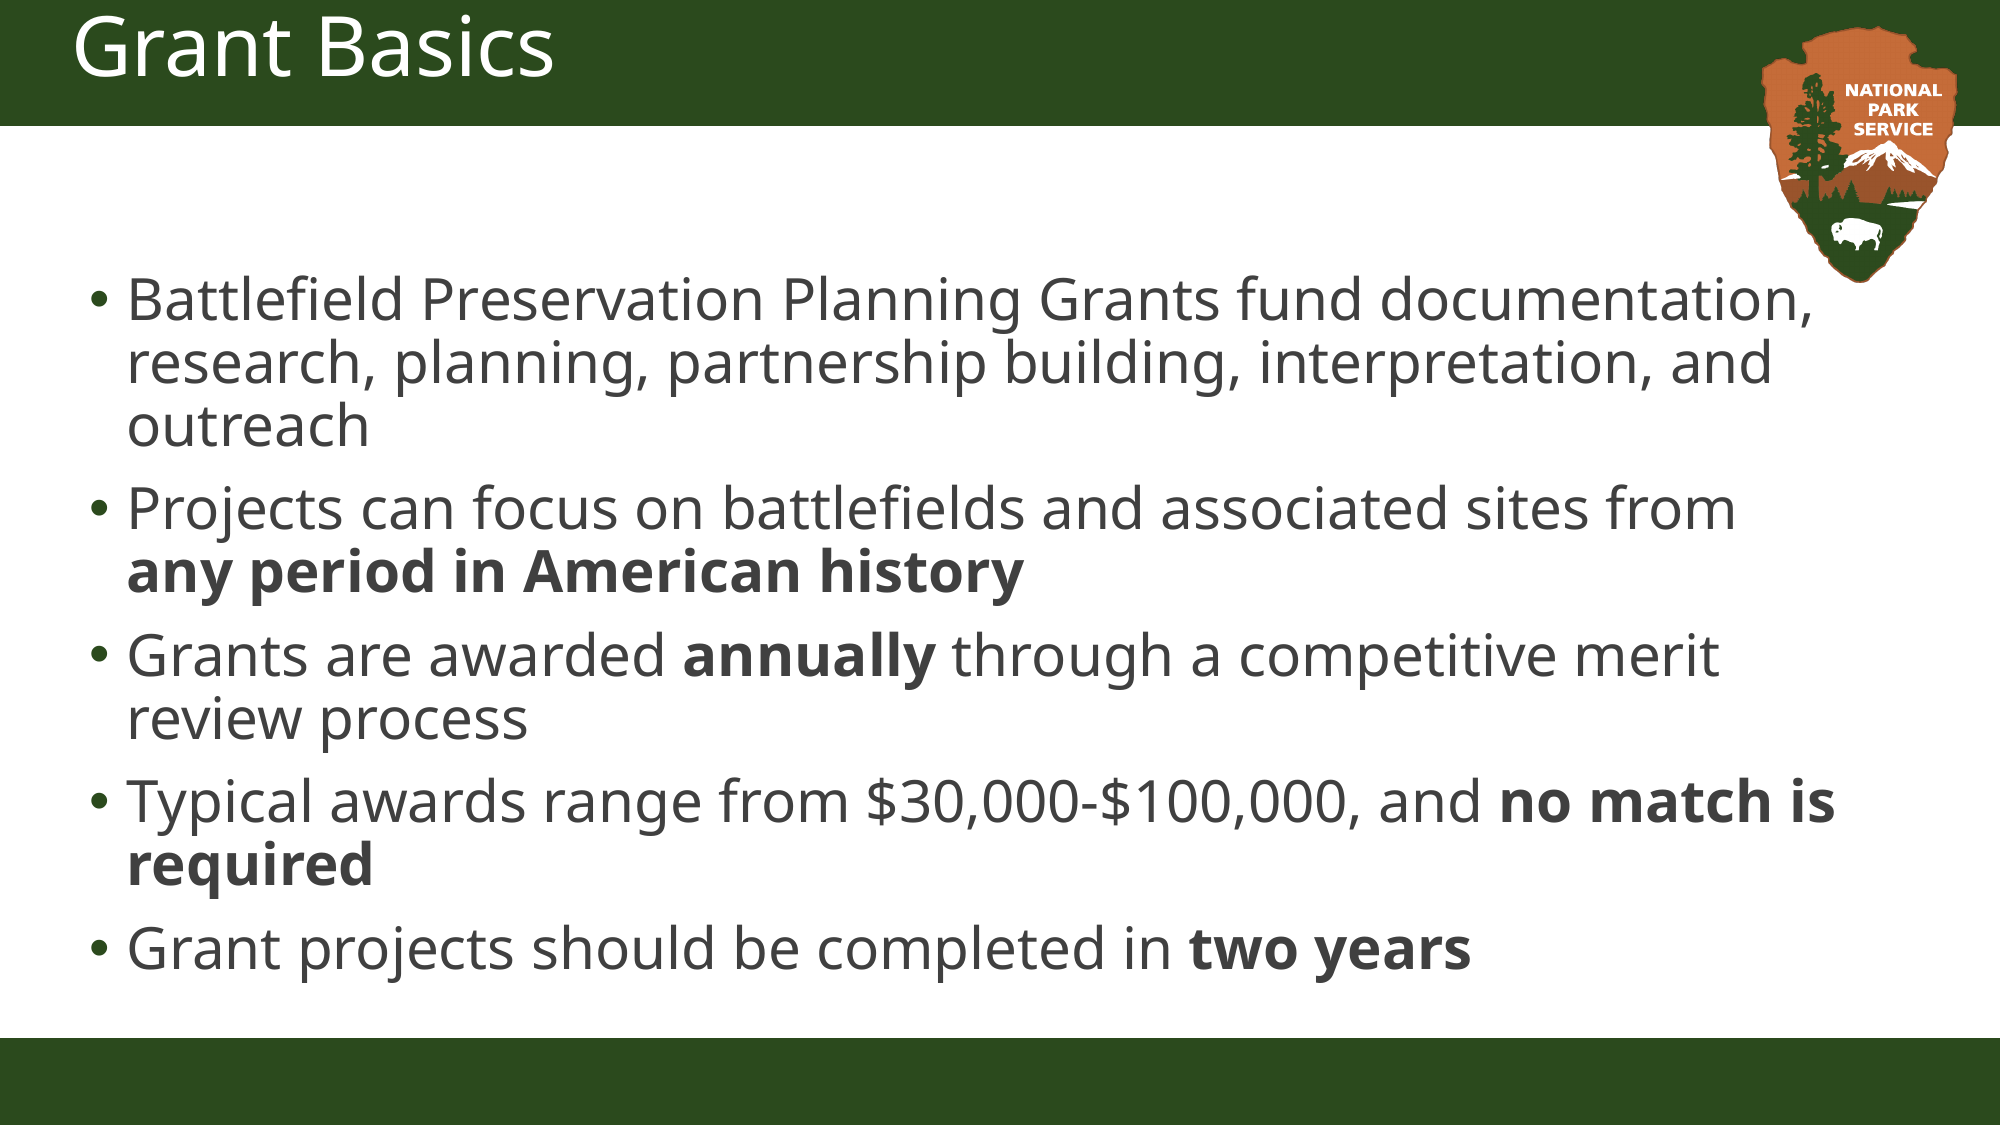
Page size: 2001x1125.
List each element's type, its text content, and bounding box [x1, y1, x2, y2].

text_box [0, 1038, 2000, 1125]
list Battlefield Preservation Planning Grants fund documentation, research, planning, partnership building, interpretation, and outreach Projects can focus on battlefields and associated sites from any period in American history Grants are awarded annually through a competitive merit review process Typical awards range from $30,000-$100,000, and no match is required Grant projects should be completed in two years [74, 262, 1860, 990]
title Grant Basics [0, 0, 2000, 126]
picture [1761, 26, 1958, 283]
